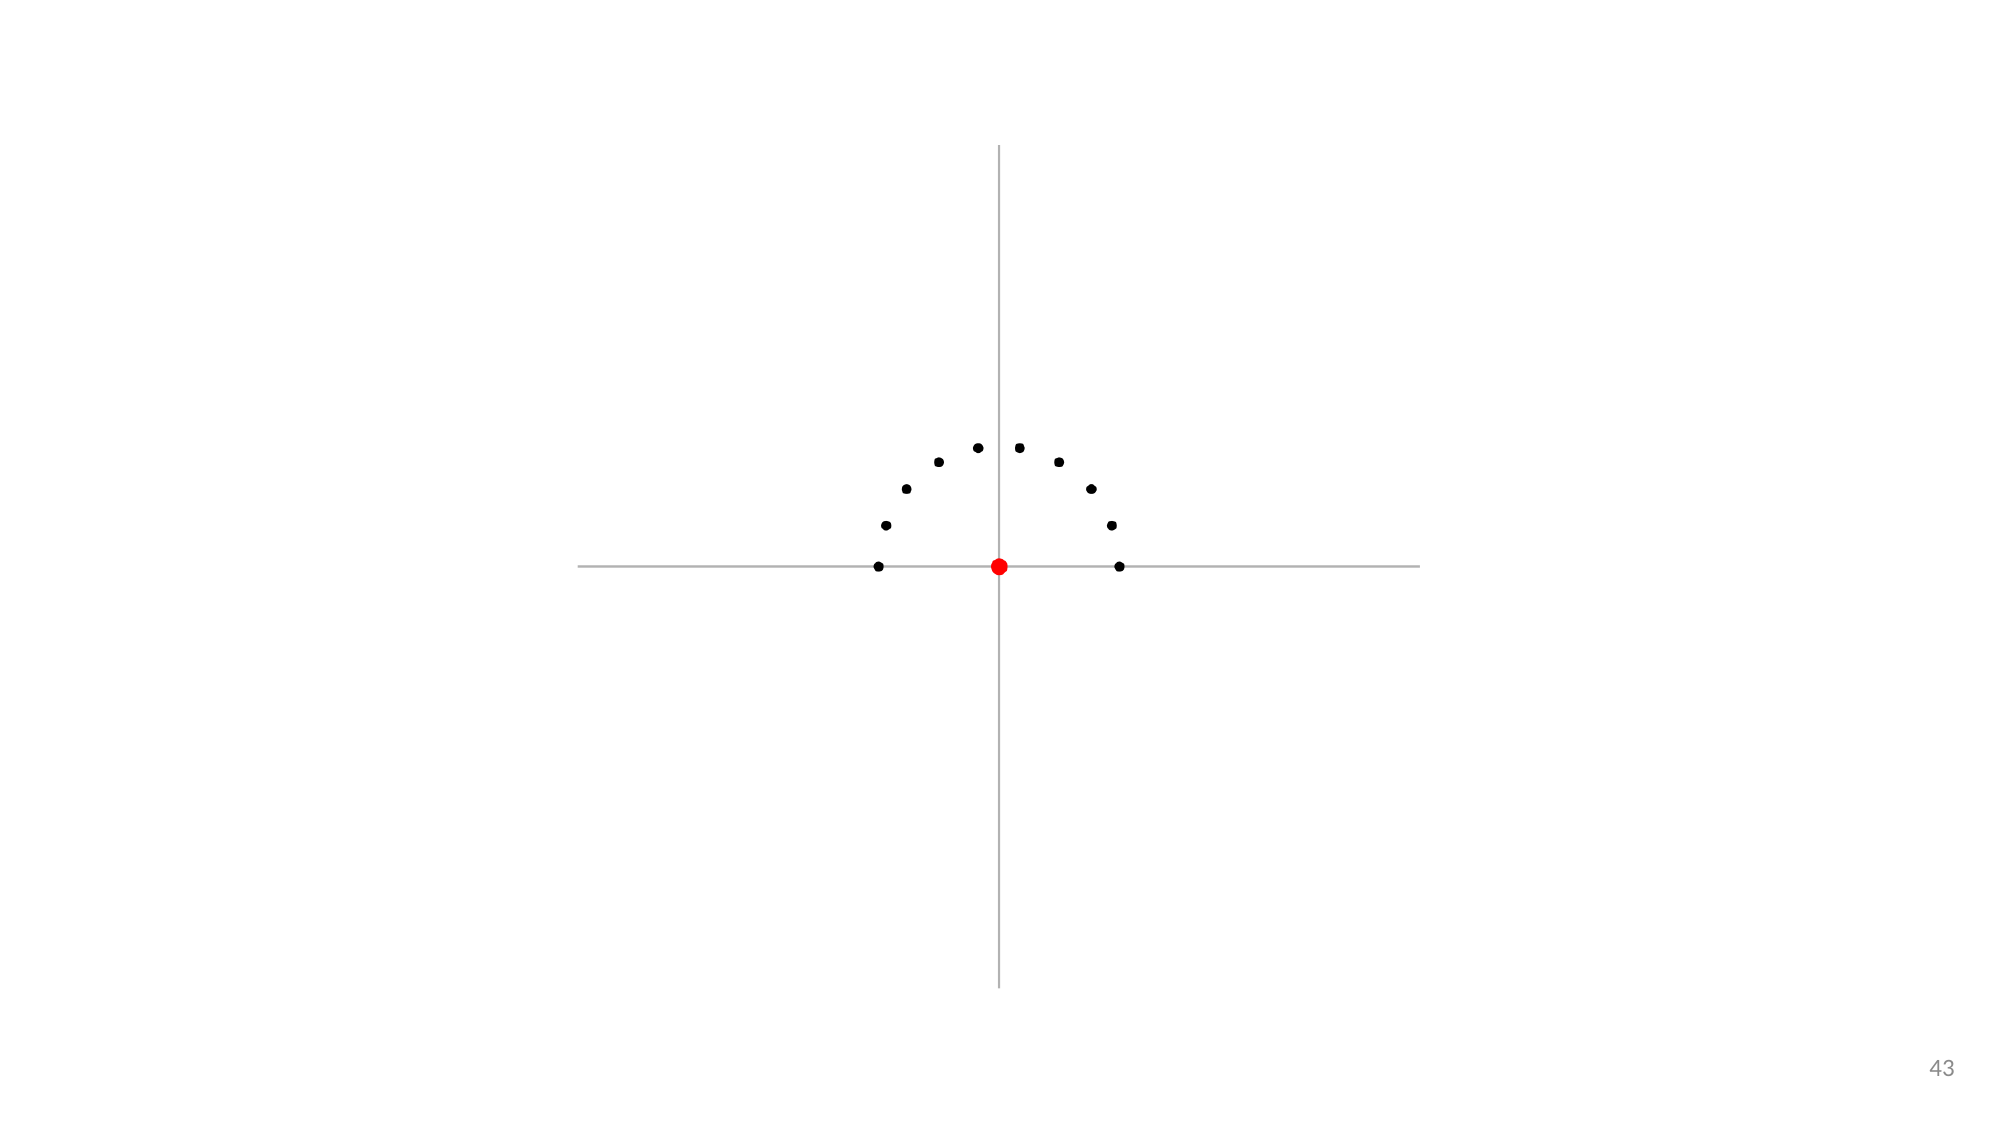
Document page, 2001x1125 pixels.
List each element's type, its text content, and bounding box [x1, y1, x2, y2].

slide_number 43 [1519, 1036, 1970, 1097]
picture [573, 132, 1427, 992]
